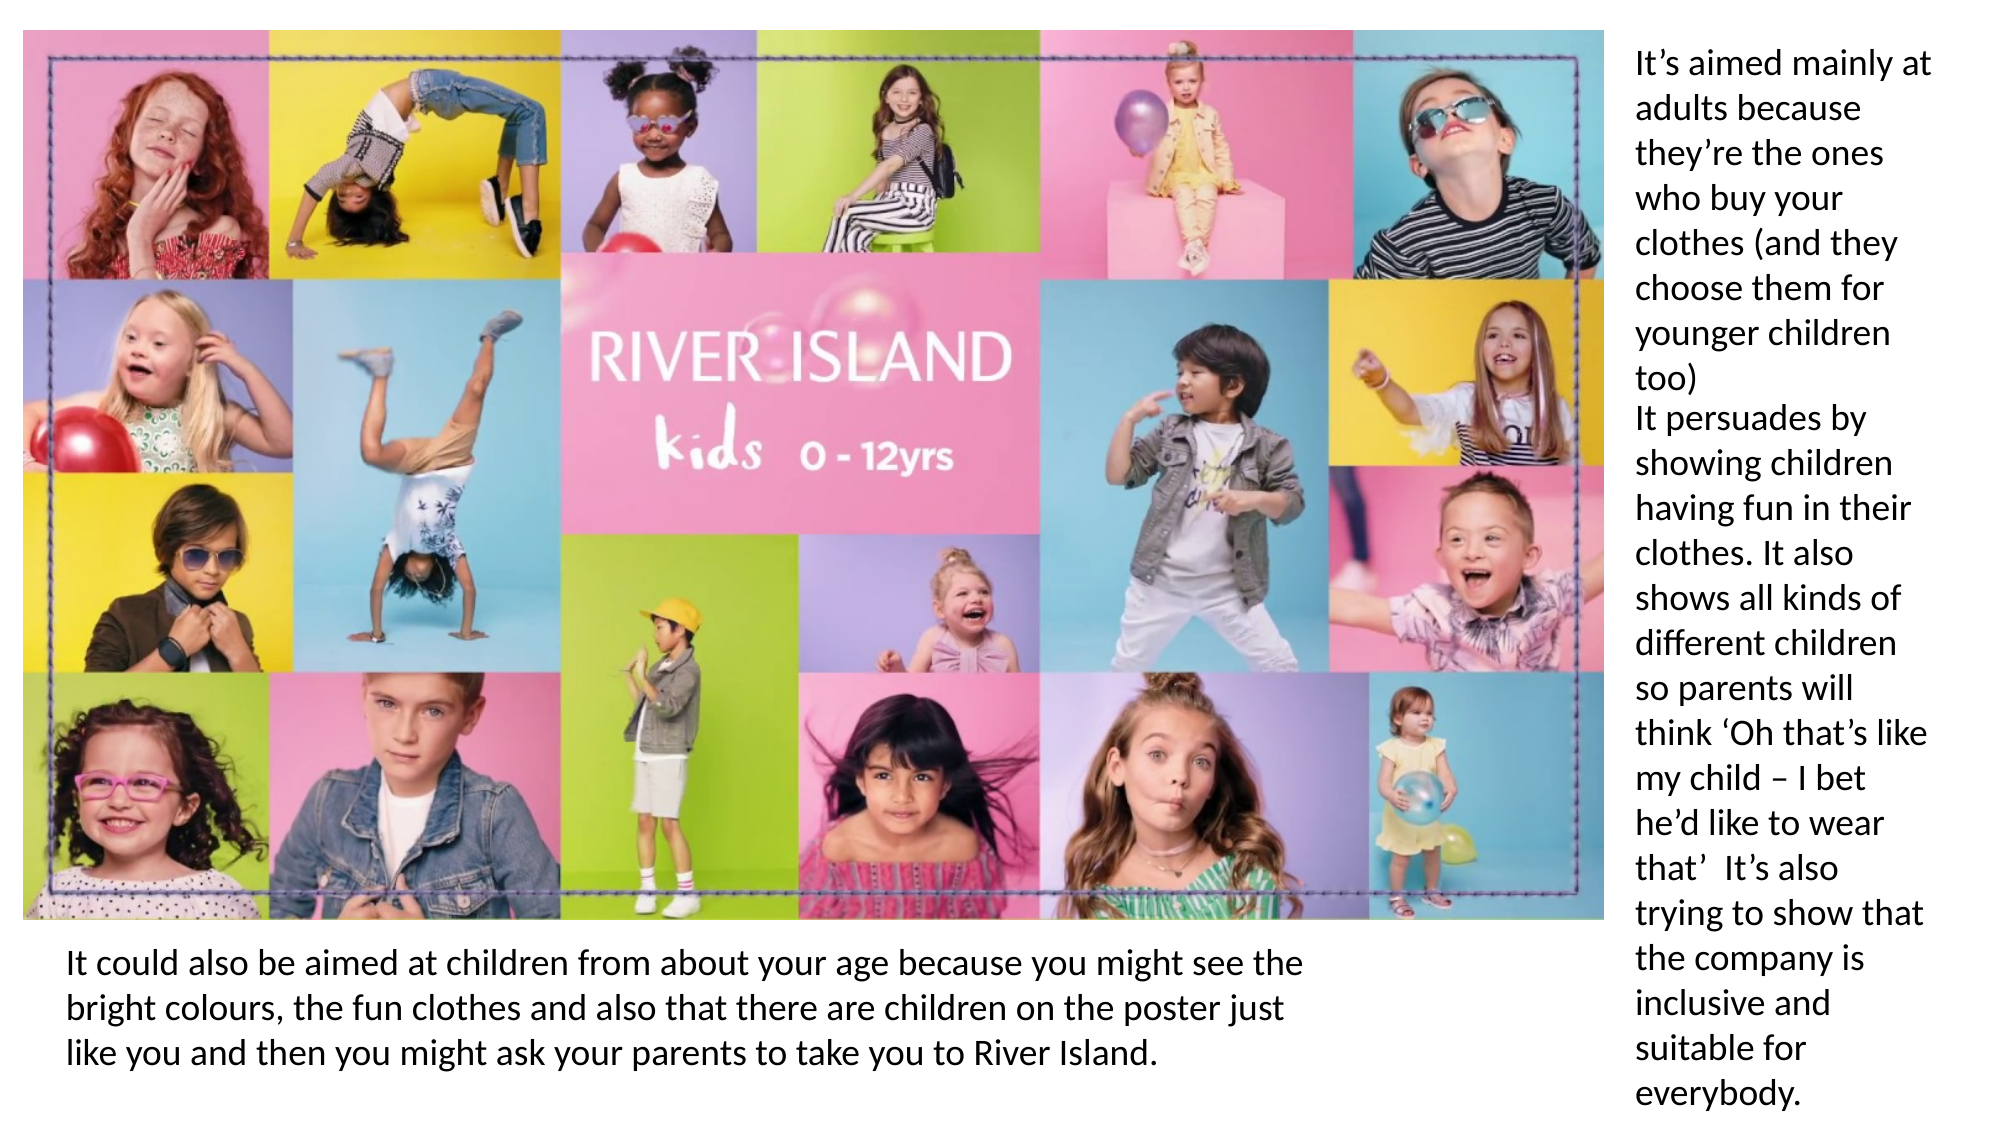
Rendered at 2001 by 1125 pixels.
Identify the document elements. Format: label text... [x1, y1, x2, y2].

picture [23, 30, 1604, 920]
text_box It’s aimed mainly at adults because they’re the ones who buy your clothes (and they choose them for younger children too) [1620, 30, 1949, 385]
text_box It could also be aimed at children from about your age because you might see the bright colours, the fun clothes and also that there are children on the poster just like you and then you might ask your parents to take you to River Island. [51, 930, 1361, 1081]
text_box It persuades by showing children having fun in their clothes. It also shows all kinds of different children so parents will think ‘Oh that’s like my child – I bet he’d like to wear that’ It’s also trying to show that the company is inclusive and suitable for everybody. [1620, 385, 1949, 1121]
